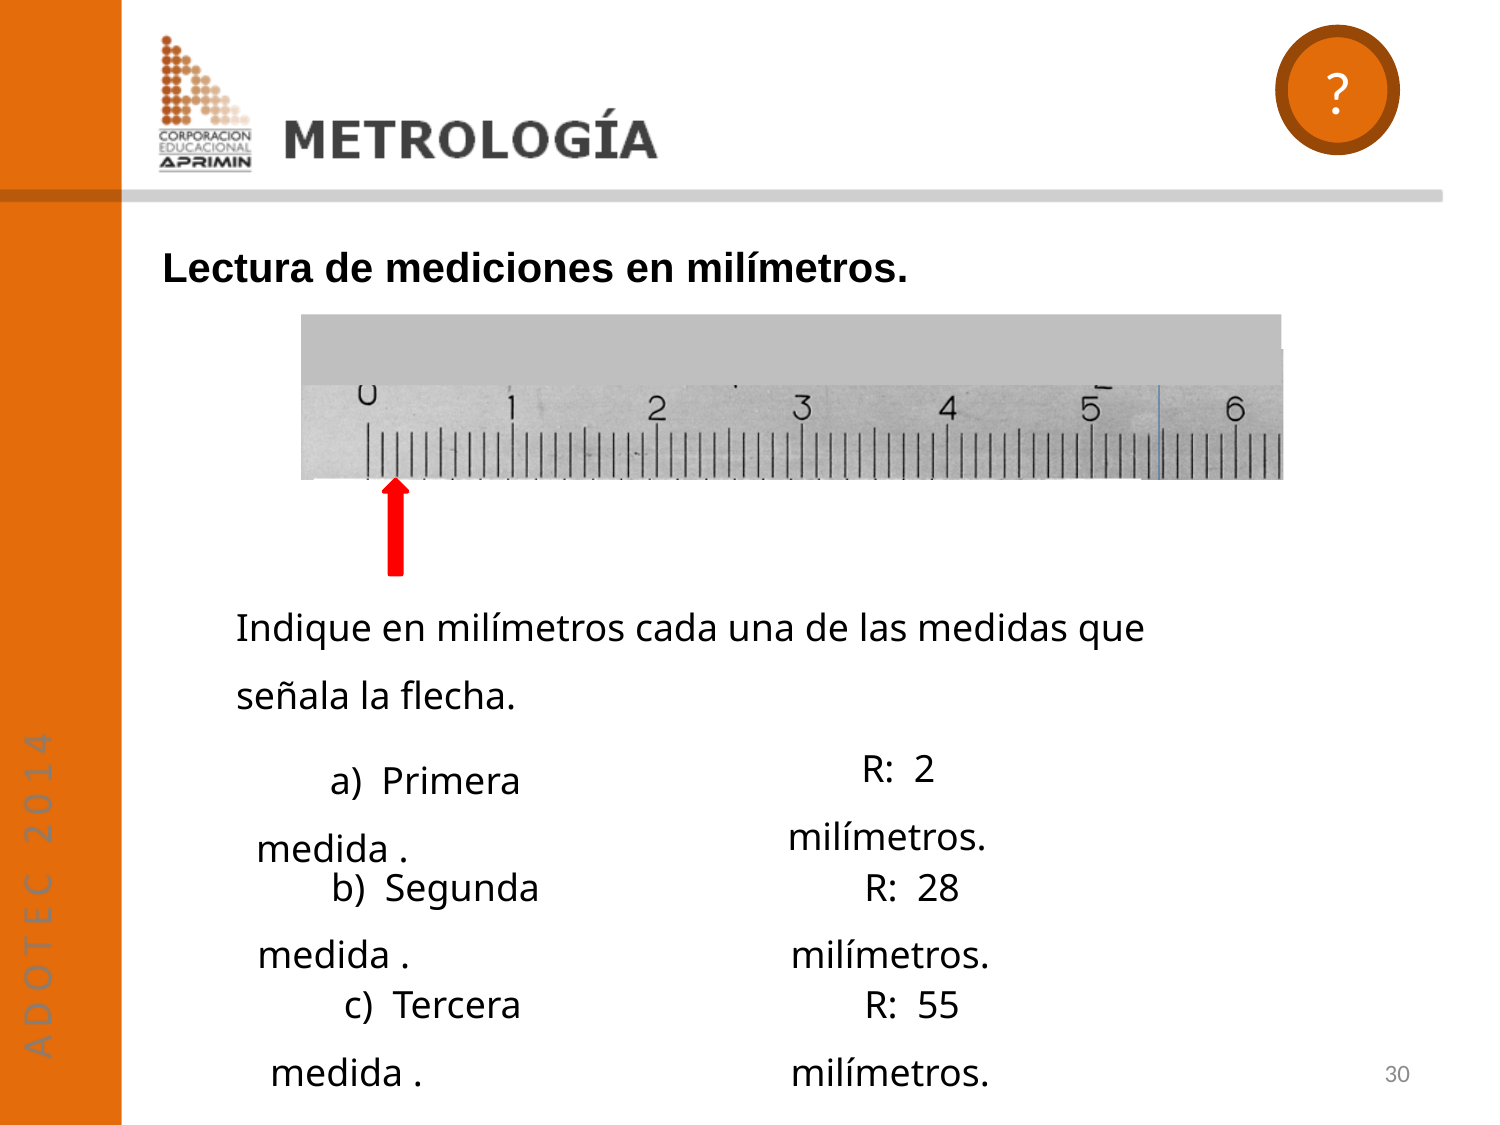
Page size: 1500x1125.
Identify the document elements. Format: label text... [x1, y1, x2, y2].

text_box b) Segunda medida . [242, 833, 723, 916]
picture [0, 0, 1500, 1125]
text_box c) Tercera medida . [255, 951, 704, 1034]
text_box ? [1281, 30, 1394, 149]
text_box Indique en milímetros cada una de las medidas que señala la flecha. [147, 574, 1400, 724]
text_box R: 28 milímetros. [775, 833, 1189, 916]
text_box a) Primera medida . [241, 727, 694, 810]
text_box [299, 312, 1284, 349]
text_box R: 2 milímetros. [772, 715, 1155, 798]
text_box R: 55 milímetros. [775, 951, 1189, 1034]
text_box [381, 489, 410, 577]
text_box Lectura de mediciones en milímetros. [147, 208, 963, 298]
slide_number 30 [1074, 1042, 1425, 1103]
